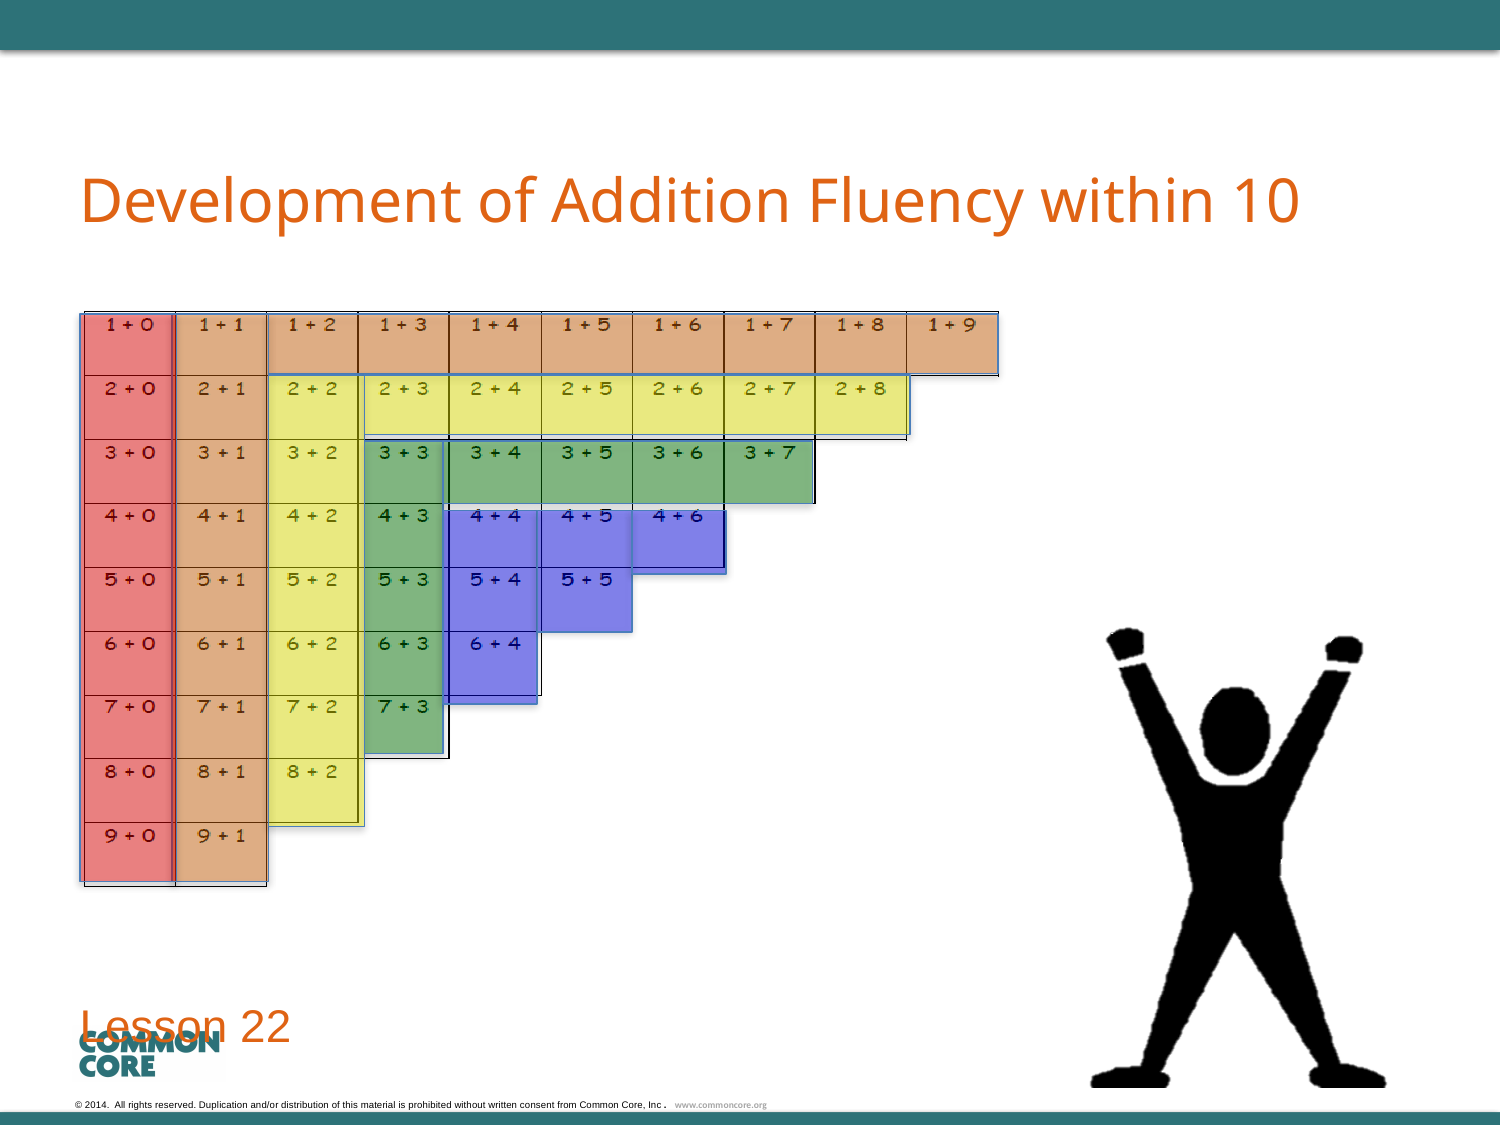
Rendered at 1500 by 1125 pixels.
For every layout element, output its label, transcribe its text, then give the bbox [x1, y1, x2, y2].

picture [1087, 1060, 1393, 1088]
list Lesson 22 [64, 923, 1415, 1060]
picture [74, 299, 1017, 896]
title Development of Addition Fluency within 10 [64, 107, 1490, 243]
picture [1087, 622, 1393, 923]
picture [72, 1060, 226, 1082]
